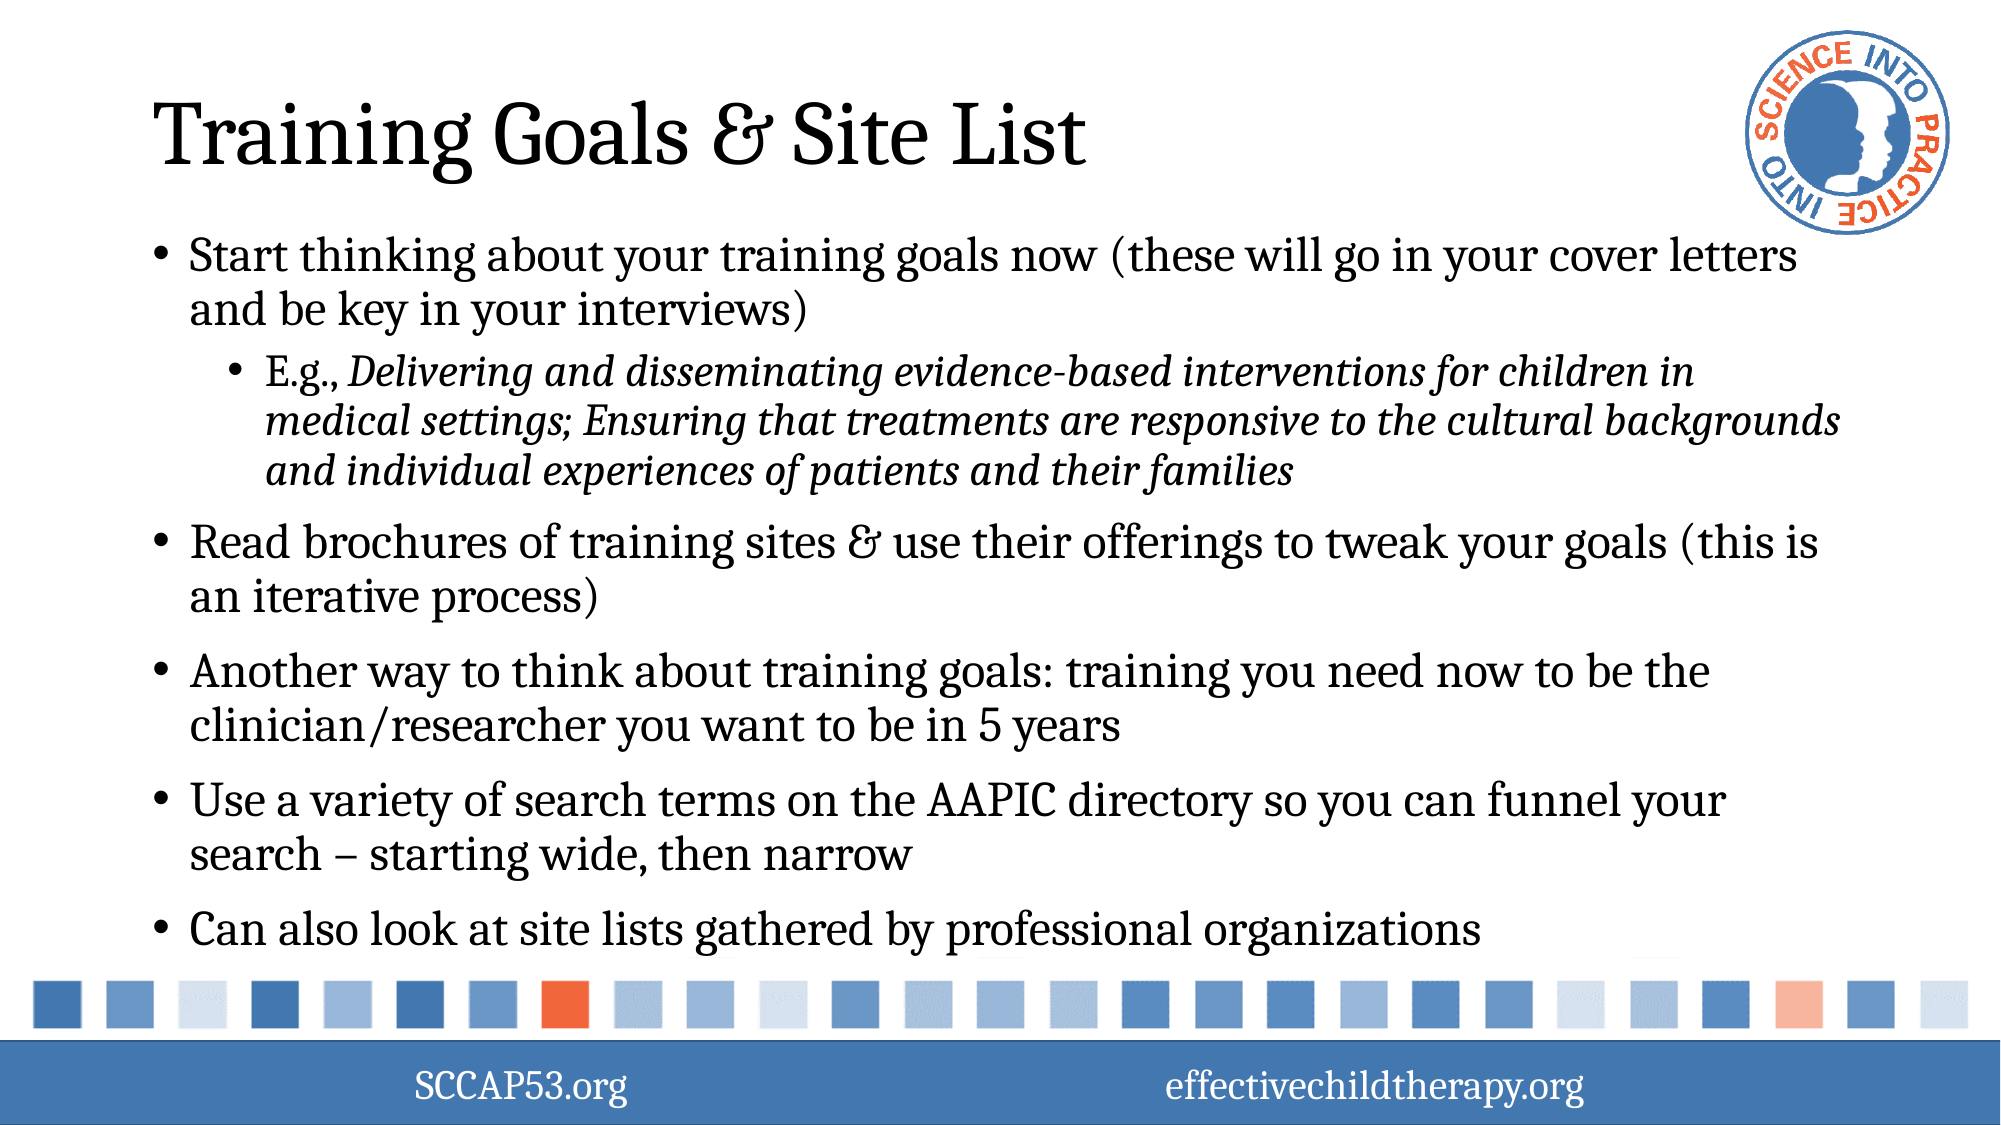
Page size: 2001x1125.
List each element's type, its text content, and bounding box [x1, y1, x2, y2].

title Training Goals & Site List [137, 59, 1712, 210]
list Start thinking about your training goals now (these will go in your cover letters and be key in your interviews) E.g., Delivering and disseminating evidence-based interventions for children in medical settings; Ensuring that treatments are responsive to the cultural backgrounds and individual experiences of patients and their families Read brochures of training sites & use their offerings to tweak your goals (this is an iterative process) Another way to think about training goals: training you need now to be the clinician/researcher you want to be in 5 years Use a variety of search terms on the AAPIC directory so you can funnel your search – starting wide, then narrow Can also look at site lists gathered by professional organizations [137, 220, 1863, 965]
picture [1741, 27, 1954, 239]
picture [9, 957, 1990, 1040]
